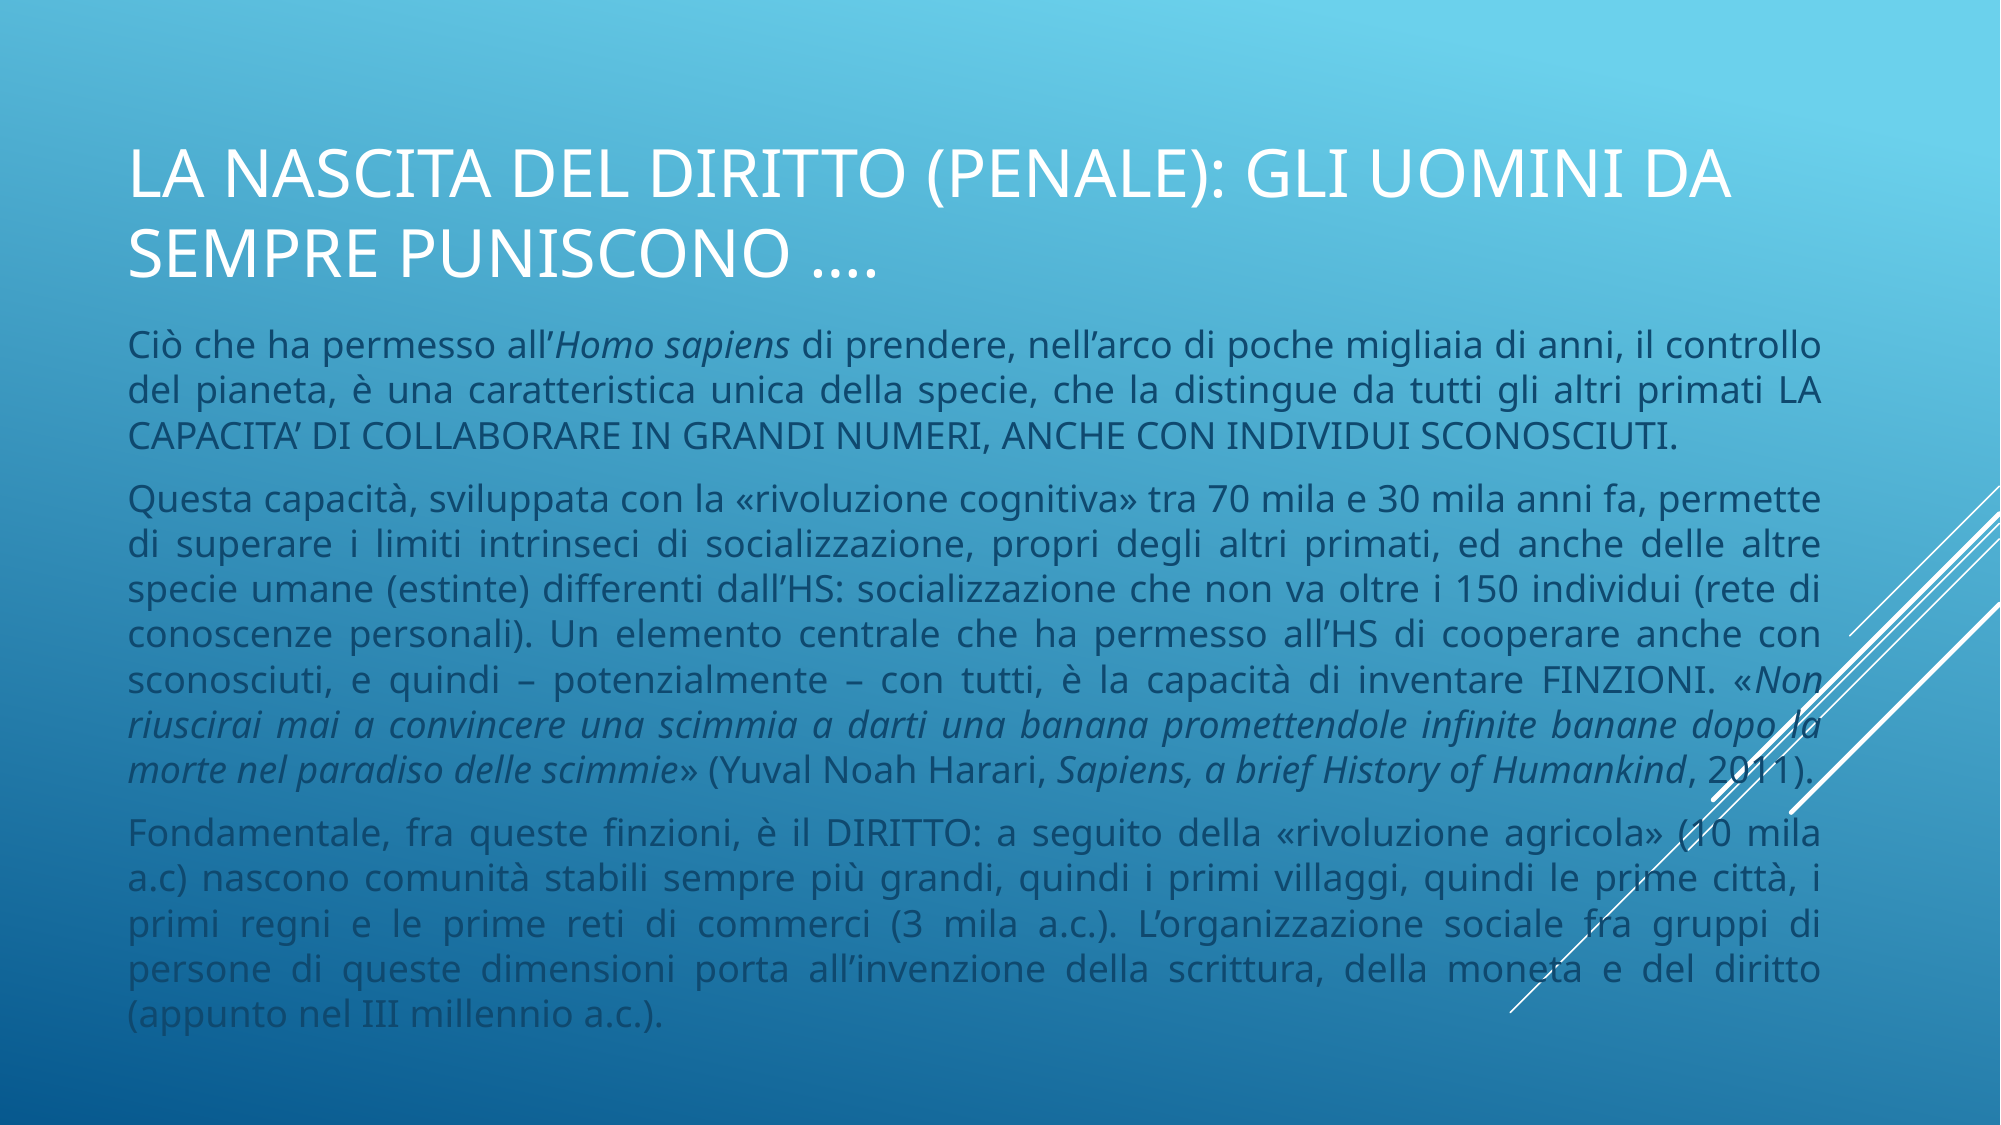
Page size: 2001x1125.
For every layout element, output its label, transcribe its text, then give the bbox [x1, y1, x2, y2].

list Ciò che ha permesso all’Homo sapiens di prendere, nell’arco di poche migliaia di anni, il controllo del pianeta, è una caratteristica unica della specie, che la distingue da tutti gli altri primati LA CAPACITA’ DI COLLABORARE IN GRANDI NUMERI, ANCHE CON INDIVIDUI SCONOSCIUTI. Questa capacità, sviluppata con la «rivoluzione cognitiva» tra 70 mila e 30 mila anni fa, permette di superare i limiti intrinseci di socializzazione, propri degli altri primati, ed anche delle altre specie umane (estinte) differenti dall’HS: socializzazione che non va oltre i 150 individui (rete di conoscenze personali). Un elemento centrale che ha permesso all’HS di cooperare anche con sconosciuti, e quindi – potenzialmente – con tutti, è la capacità di inventare FINZIONI. «Non riuscirai mai a convincere una scimmia a darti una banana promettendole infinite banane dopo la morte nel paradiso delle scimmie» (Yuval Noah Harari, Sapiens, a brief History of Humankind, 2011). Fondamentale, fra queste finzioni, è il DIRITTO: a seguito della «rivoluzione agricola» (10 mila a.c) nascono comunità stabili sempre più grandi, quindi i primi villaggi, quindi le prime città, i primi regni e le prime reti di commerci (3 mila a.c.). L’organizzazione sociale fra gruppi di persone di queste dimensioni porta all’invenzione della scrittura, della moneta e del diritto (appunto nel III millennio a.c.). [112, 310, 1839, 1046]
title La nascita del diritto (penale): gli uomini da sempre puniscono …. [112, 112, 1763, 310]
